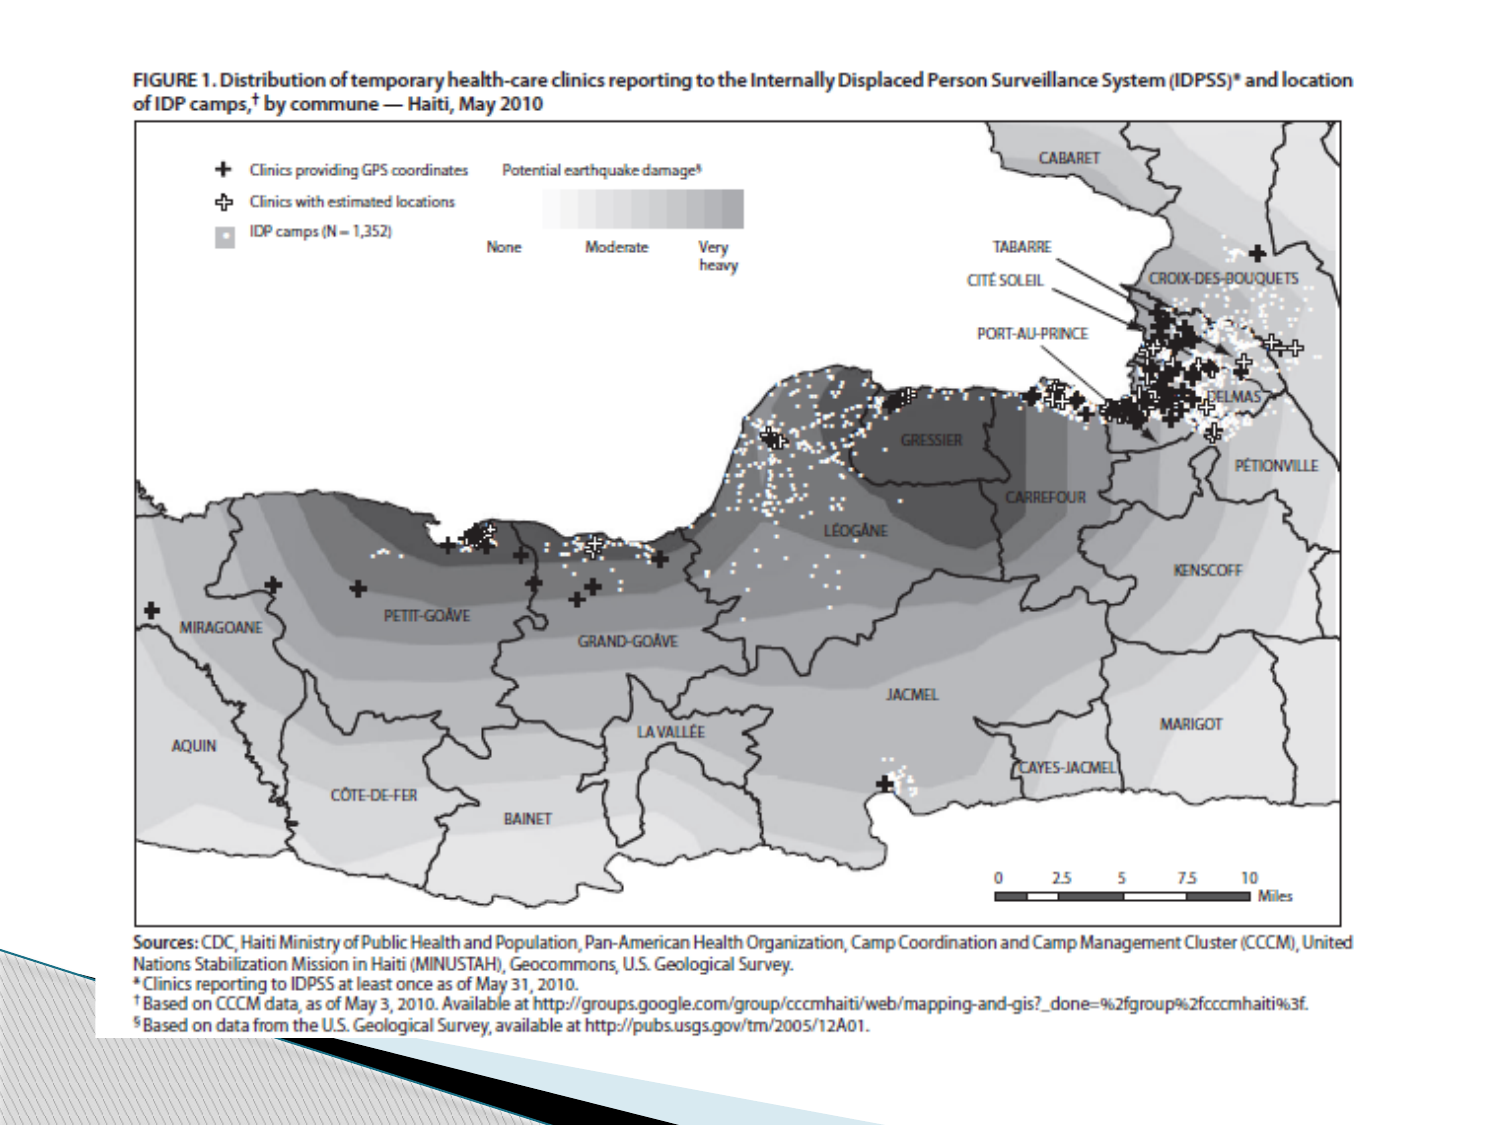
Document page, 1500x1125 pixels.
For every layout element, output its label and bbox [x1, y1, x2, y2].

picture [95, 37, 1405, 1038]
